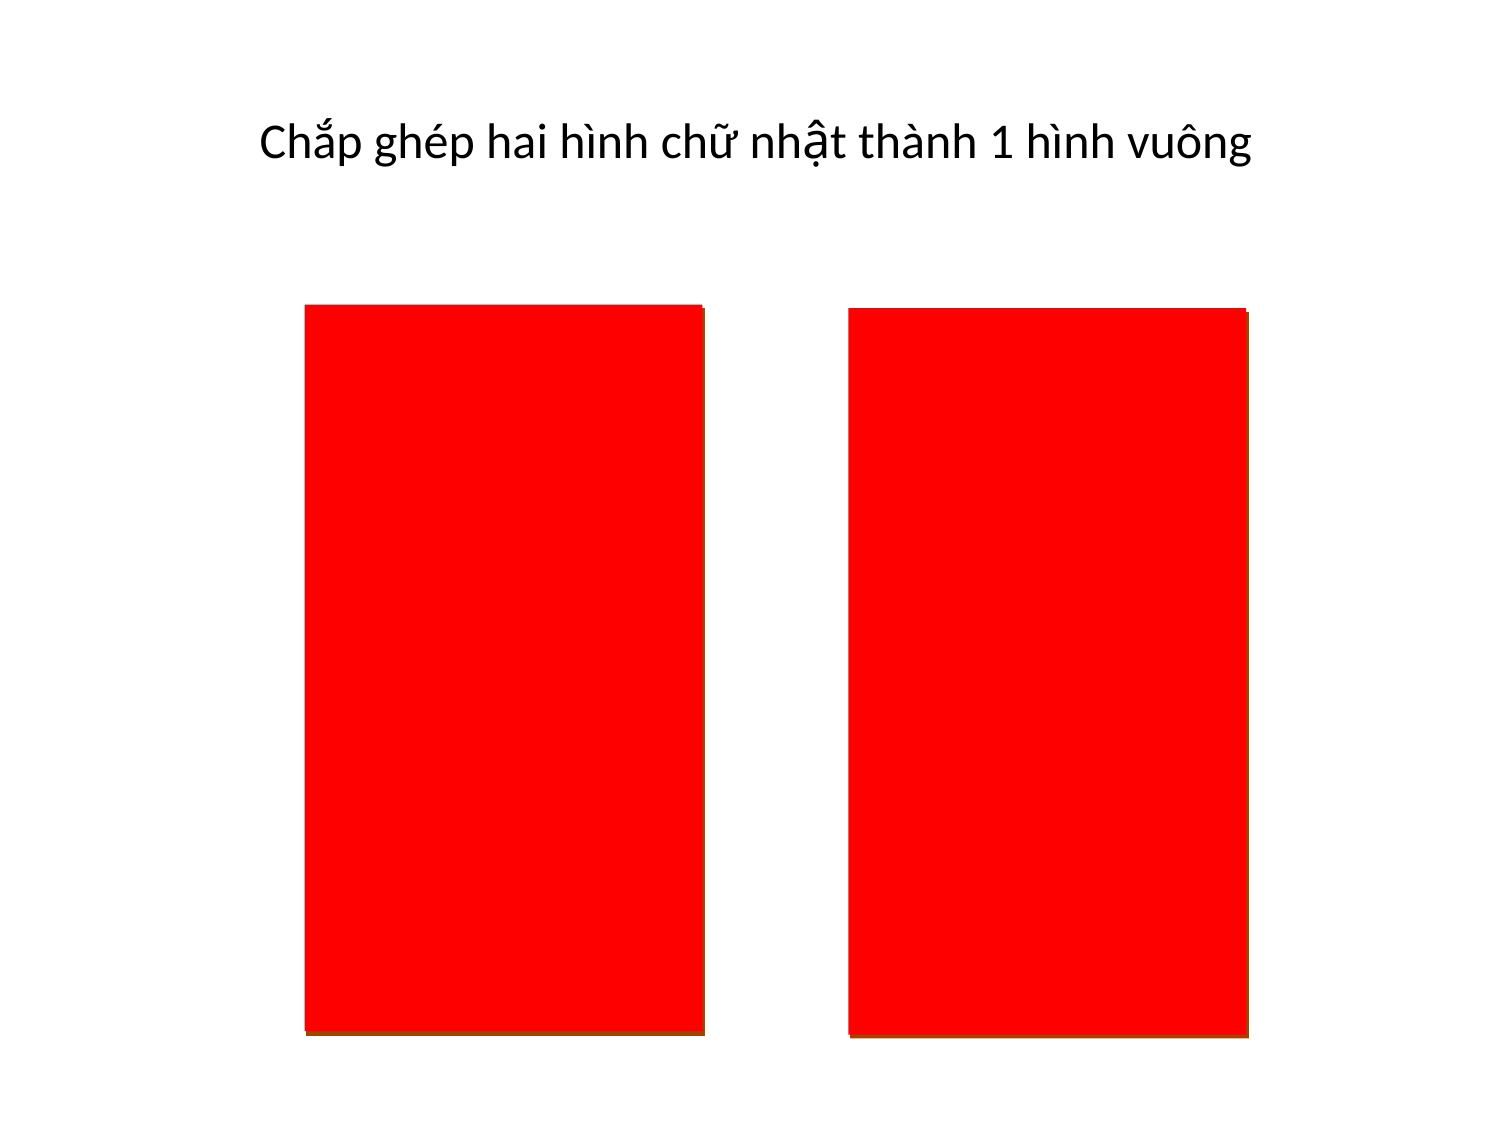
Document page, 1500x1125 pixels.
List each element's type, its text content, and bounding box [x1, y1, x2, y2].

text_box [304, 304, 703, 1032]
title Chắp ghép hai hình chữ nhật thành 1 hình vuông [75, 45, 1425, 233]
text_box [848, 308, 1247, 1035]
